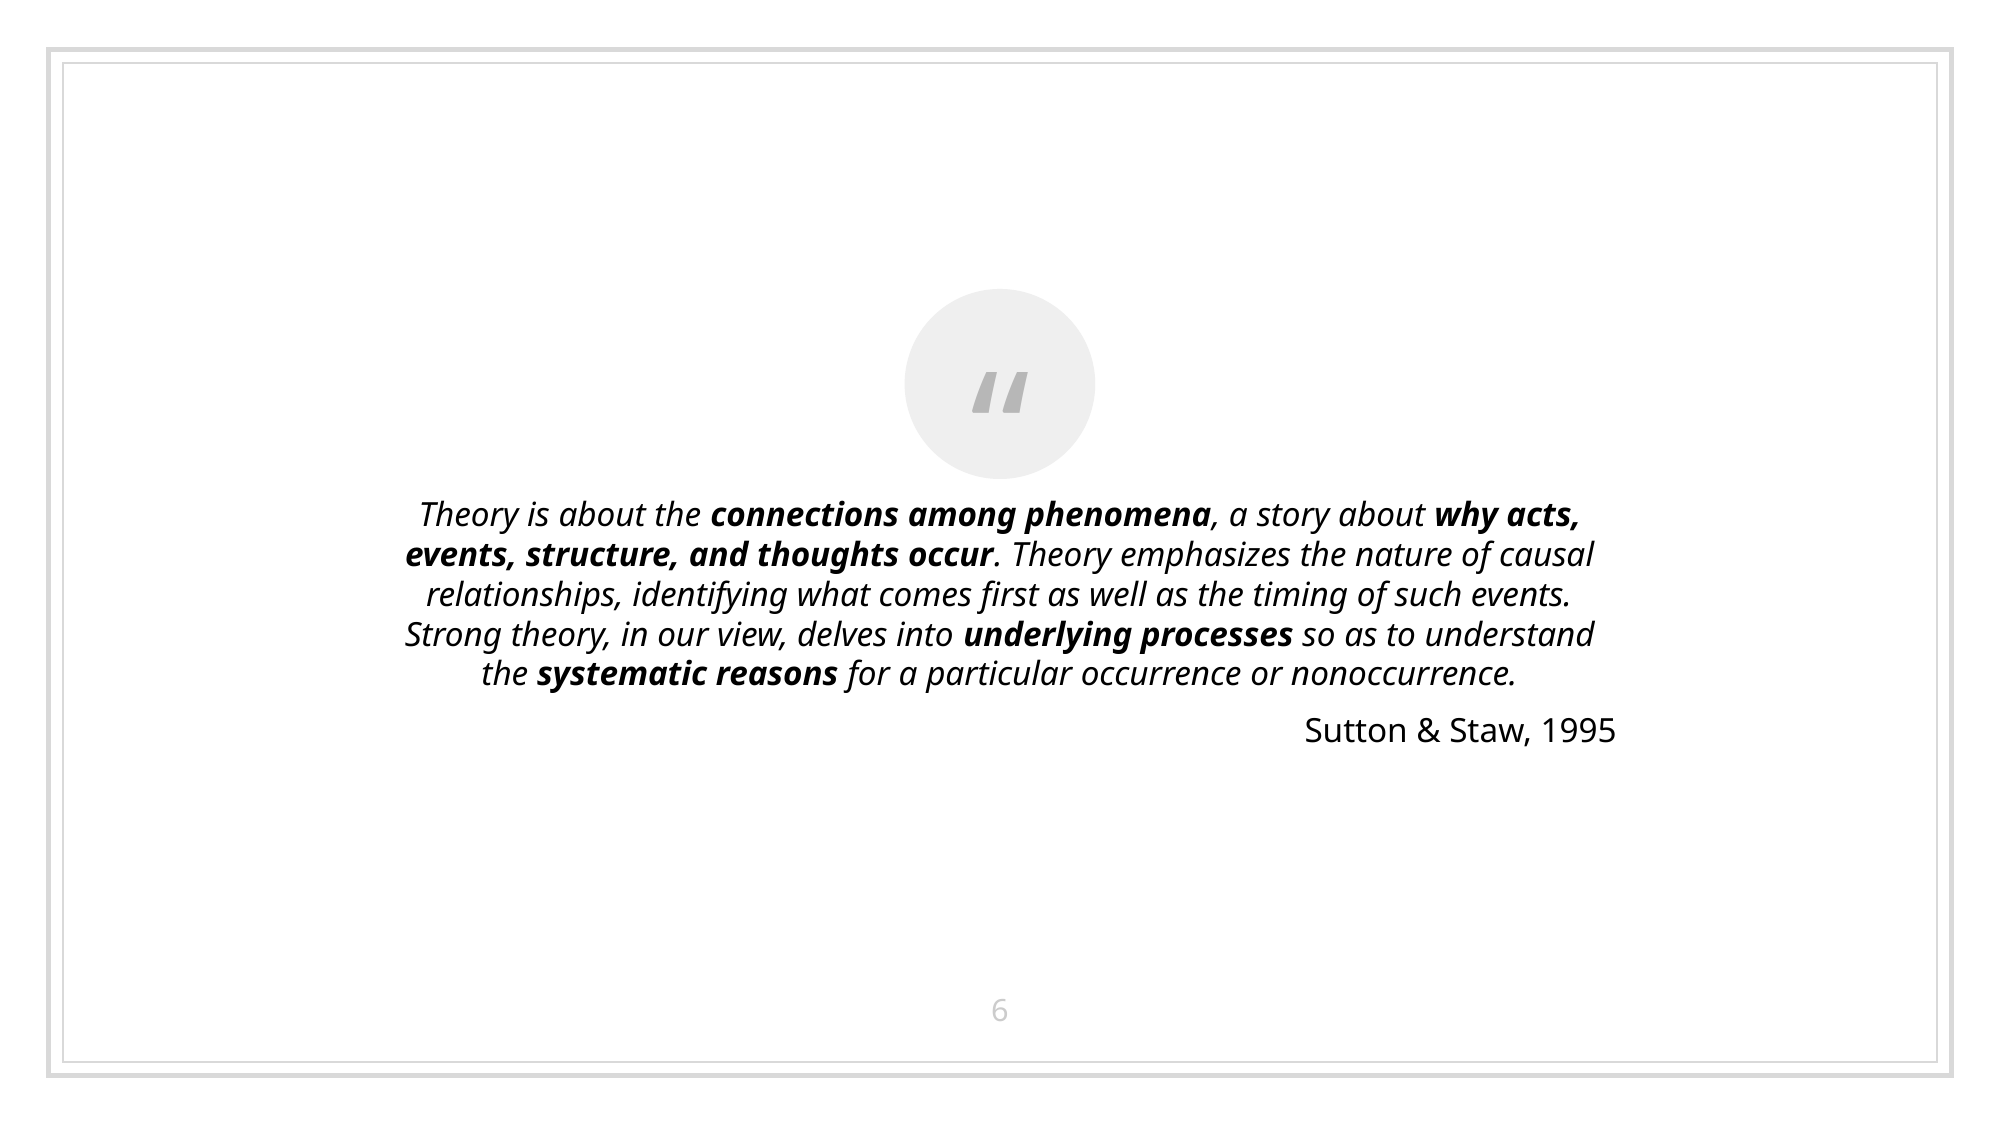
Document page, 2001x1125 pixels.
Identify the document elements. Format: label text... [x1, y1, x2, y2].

slide_number 6 [939, 966, 1060, 1053]
list Theory is about the connections among phenomena, a story about why acts, events, structure, and thoughts occur. Theory emphasizes the nature of causal relationships, identifying what comes first as well as the timing of such events. Strong theory, in our view, delves into underlying processes so as to understand the systematic reasons for a particular occurrence or nonoccurrence. Sutton & Staw, 1995 [362, 472, 1638, 653]
